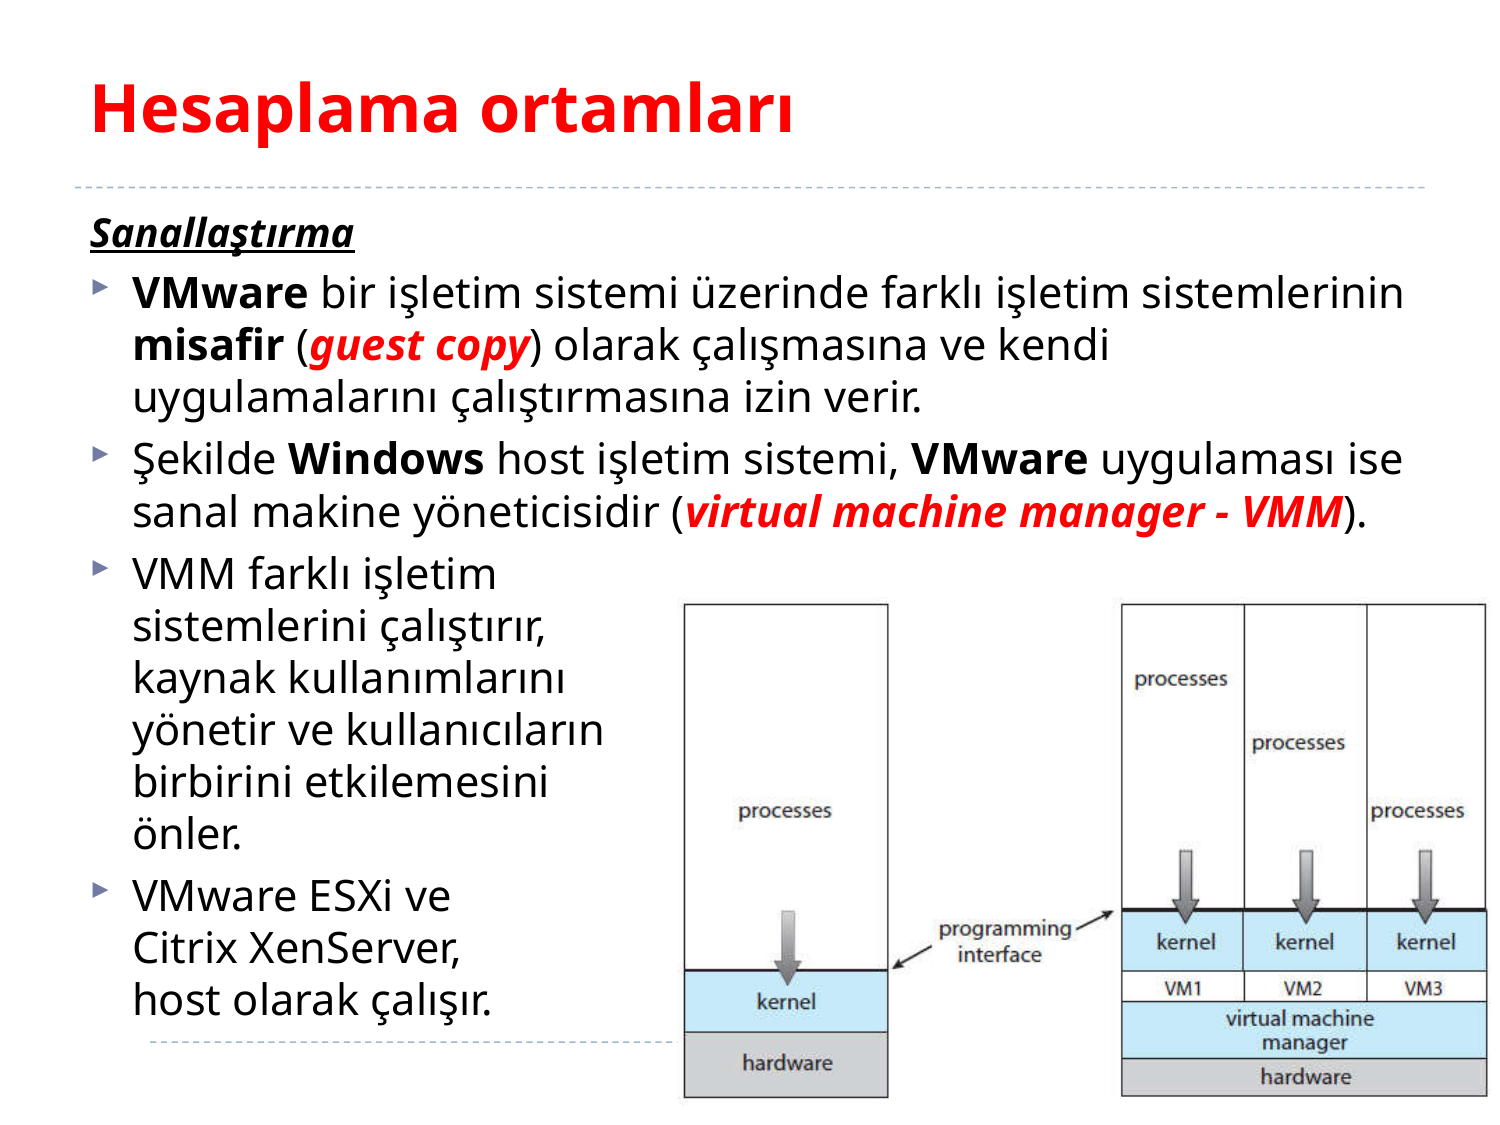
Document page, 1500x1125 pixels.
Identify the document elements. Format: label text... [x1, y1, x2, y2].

title Hesaplama ortamları [75, 24, 1425, 188]
picture [677, 597, 1495, 1107]
list Sanallaştırma VMware bir işletim sistemi üzerinde farklı işletim sistemlerinin misafir (guest copy) olarak çalışmasına ve kendi uygulamalarını çalıştırmasına izin verir. Şekilde Windows host işletim sistemi, VMware uygulaması ise sanal makine yöneticisidir (virtual machine manager - VMM). VMM farklı işletim sistemlerini çalıştırır, kaynak kullanımlarını yönetir ve kullanıcıların birbirini etkilemesini önler. VMware ESXi ve Citrix XenServer, host olarak çalışır. [75, 200, 1425, 1059]
